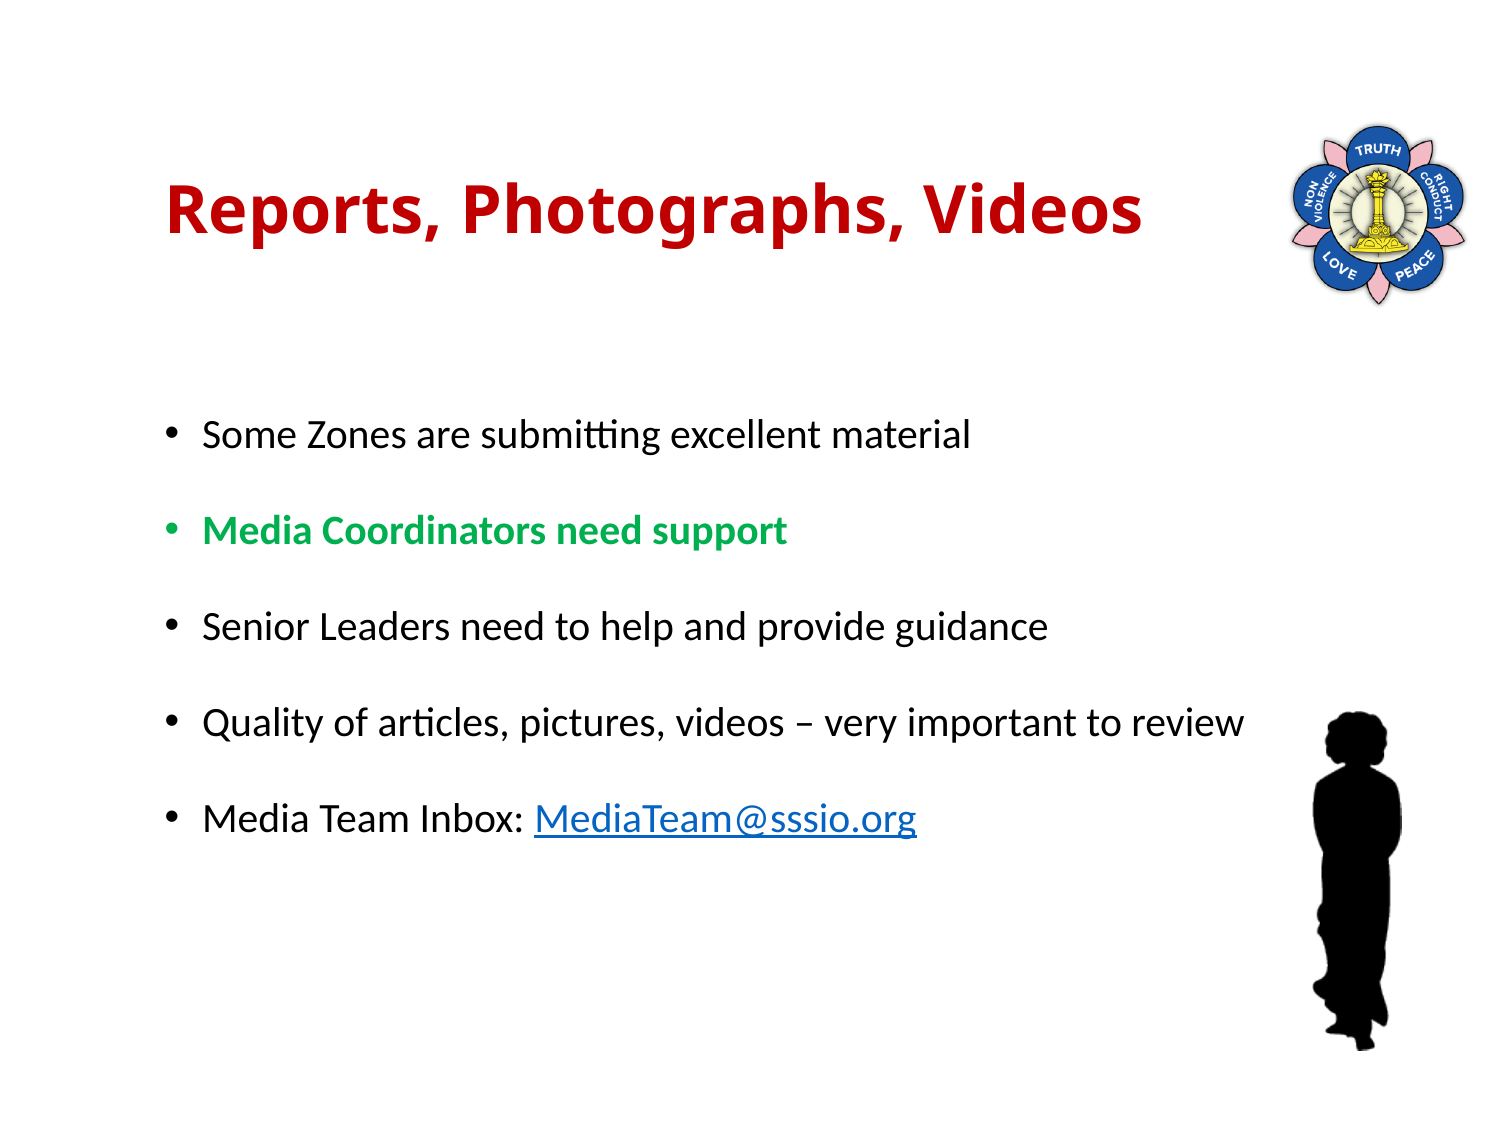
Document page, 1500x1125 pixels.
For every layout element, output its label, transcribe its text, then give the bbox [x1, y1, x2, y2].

picture [1312, 711, 1402, 1051]
list Some Zones are submitting excellent material Media Coordinators need support Senior Leaders need to help and provide guidance Quality of articles, pictures, videos – very important to review Media Team Inbox: MediaTeam@sssio.org [149, 374, 1402, 882]
picture [1280, 116, 1477, 312]
title Reports, Photographs, Videos [149, 154, 1231, 269]
